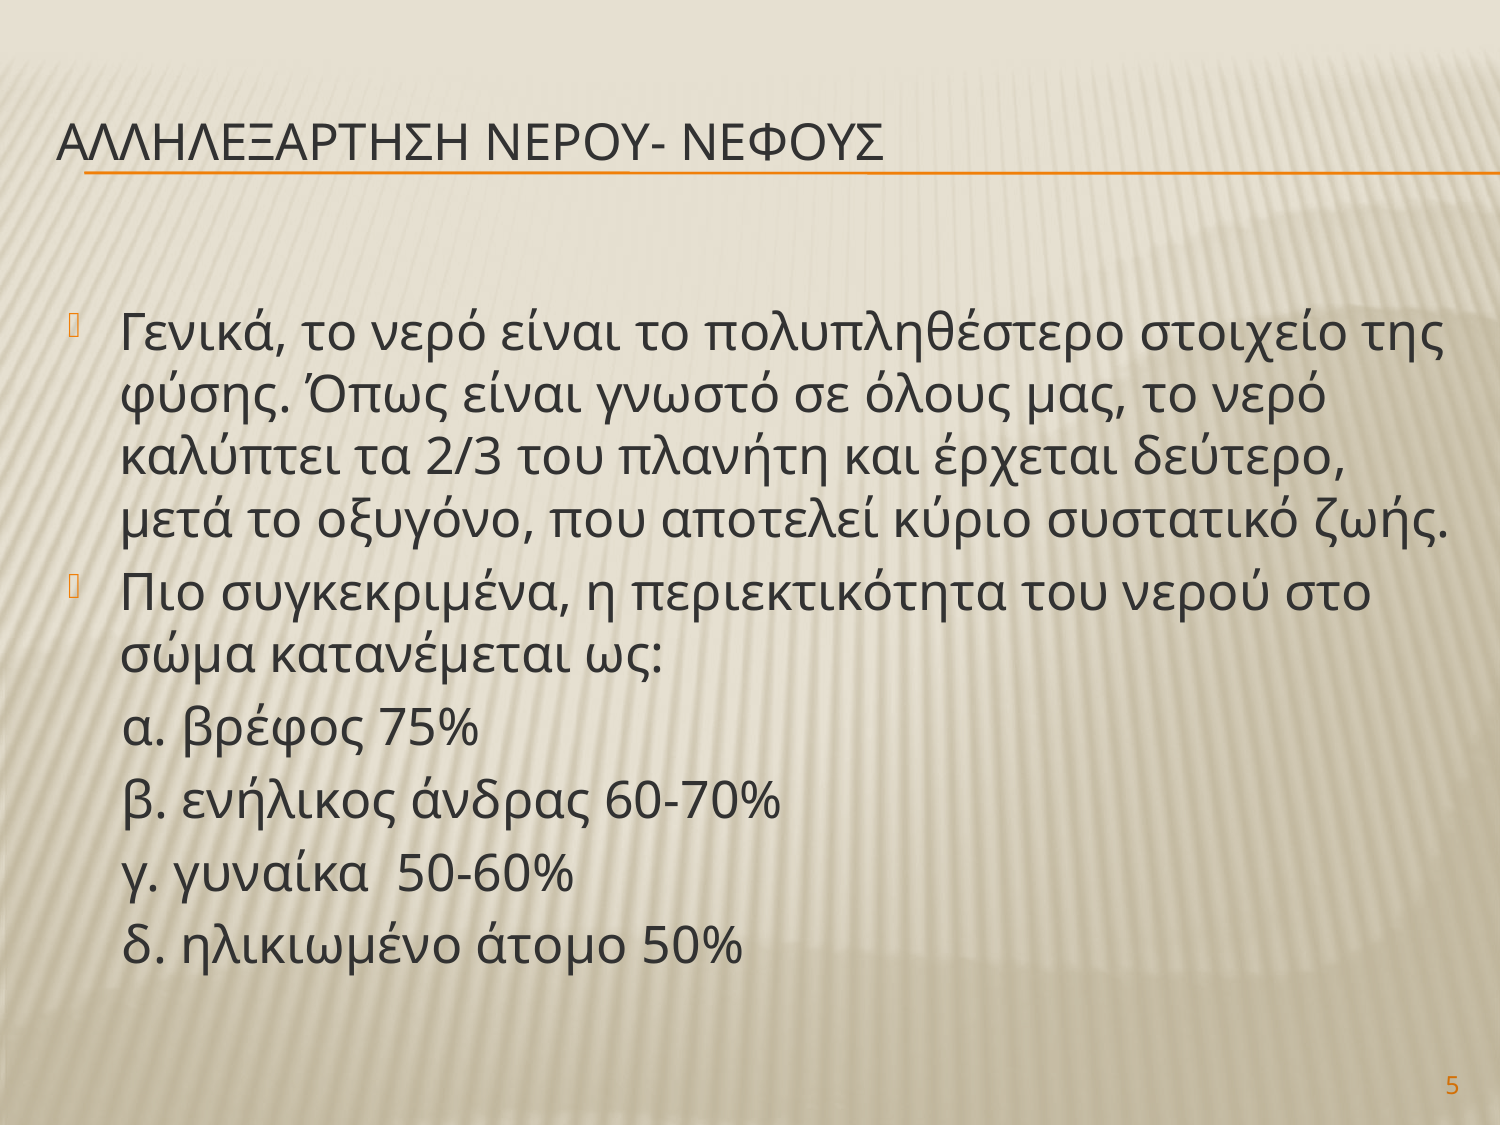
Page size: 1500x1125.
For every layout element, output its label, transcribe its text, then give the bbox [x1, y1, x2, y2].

list Γενικά, το νερό είναι το πολυπληθέστερο στοιχείο της φύσης. Όπως είναι γνωστό σε όλους μας, το νερό καλύπτει τα 2/3 του πλανήτη και έρχεται δεύτερο, μετά το οξυγόνο, που αποτελεί κύριο συστατικό ζωής. Πιο συγκεκριμένα, η περιεκτικότητα του νερού στο σώμα κατανέμεται ως: α. βρέφος 75% β. ενήλικος άνδρας 60-70% γ. γυναίκα 50-60% δ. ηλικιωμένο άτομο 50% [53, 290, 1479, 1034]
slide_number 5 [1350, 1061, 1475, 1103]
title ΑΛΛΗΛΕΞΑΡΤΗΣΗ ΝΕΡΟΥ- ΝΕΦΟΥΣ [41, 101, 1467, 240]
